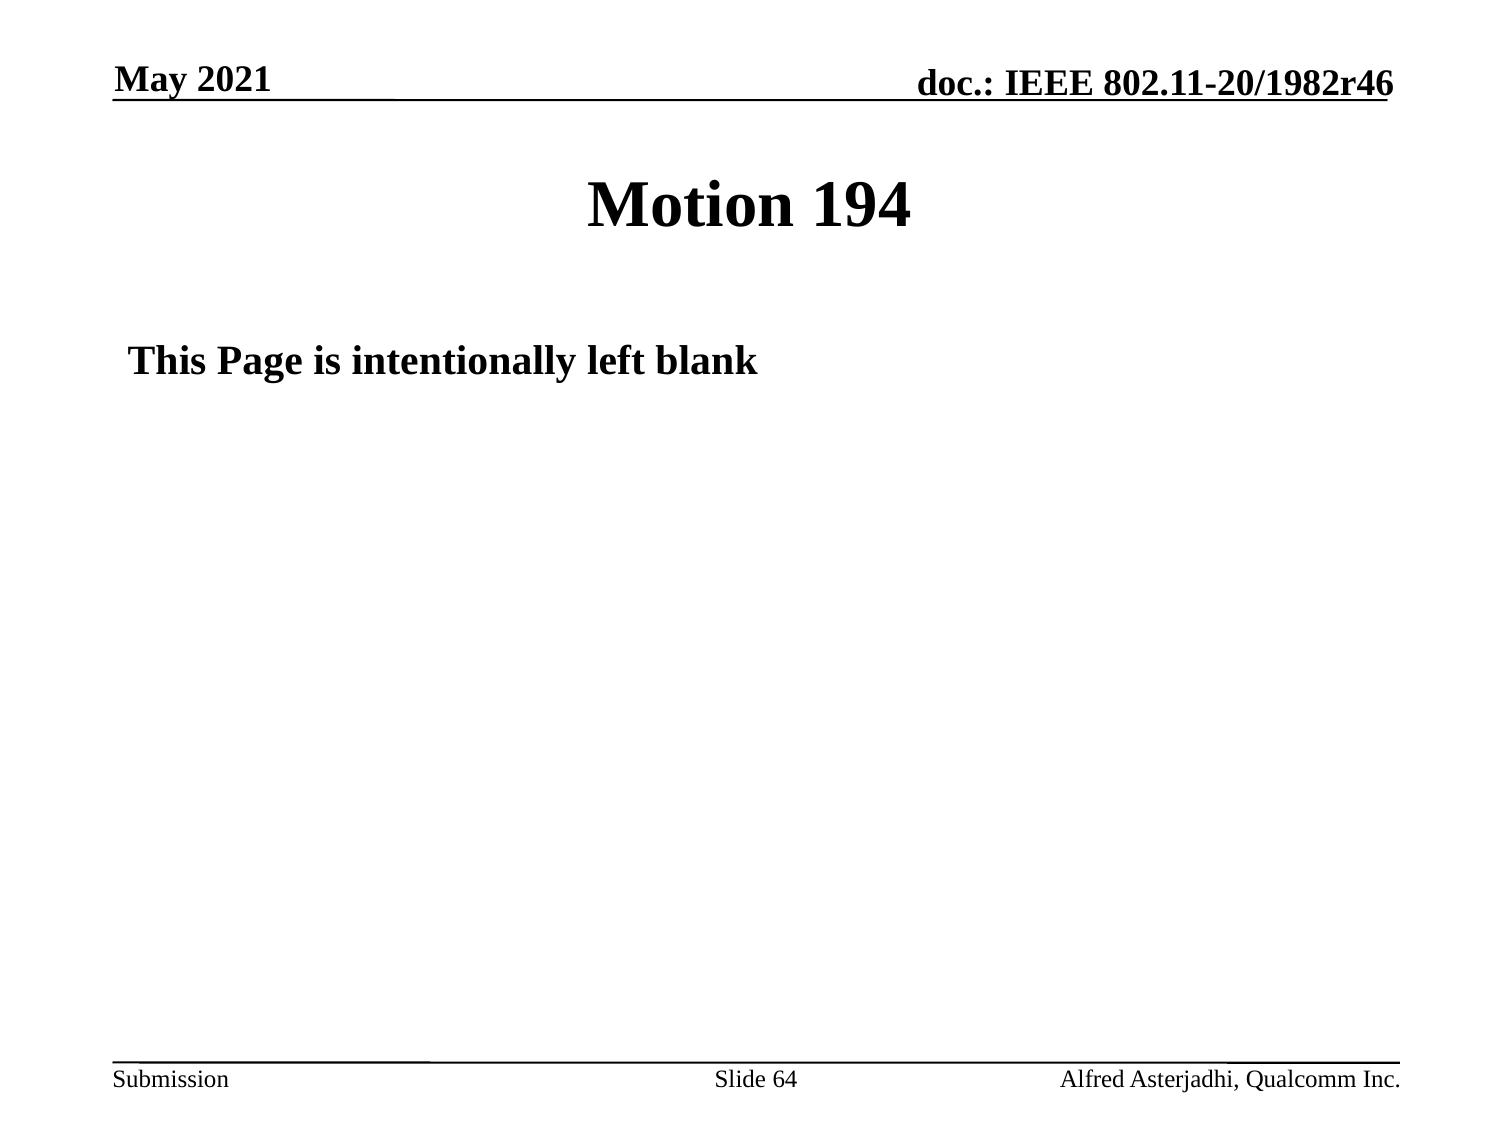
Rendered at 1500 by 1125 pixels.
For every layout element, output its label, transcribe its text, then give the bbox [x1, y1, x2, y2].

footer Alfred Asterjadhi, Qualcomm Inc. [878, 1061, 1402, 1093]
list This Page is intentionally left blank [112, 324, 1388, 1000]
title Motion 194 [112, 112, 1388, 288]
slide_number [114, 54, 423, 100]
slide_number Slide 64 [712, 1061, 800, 1123]
